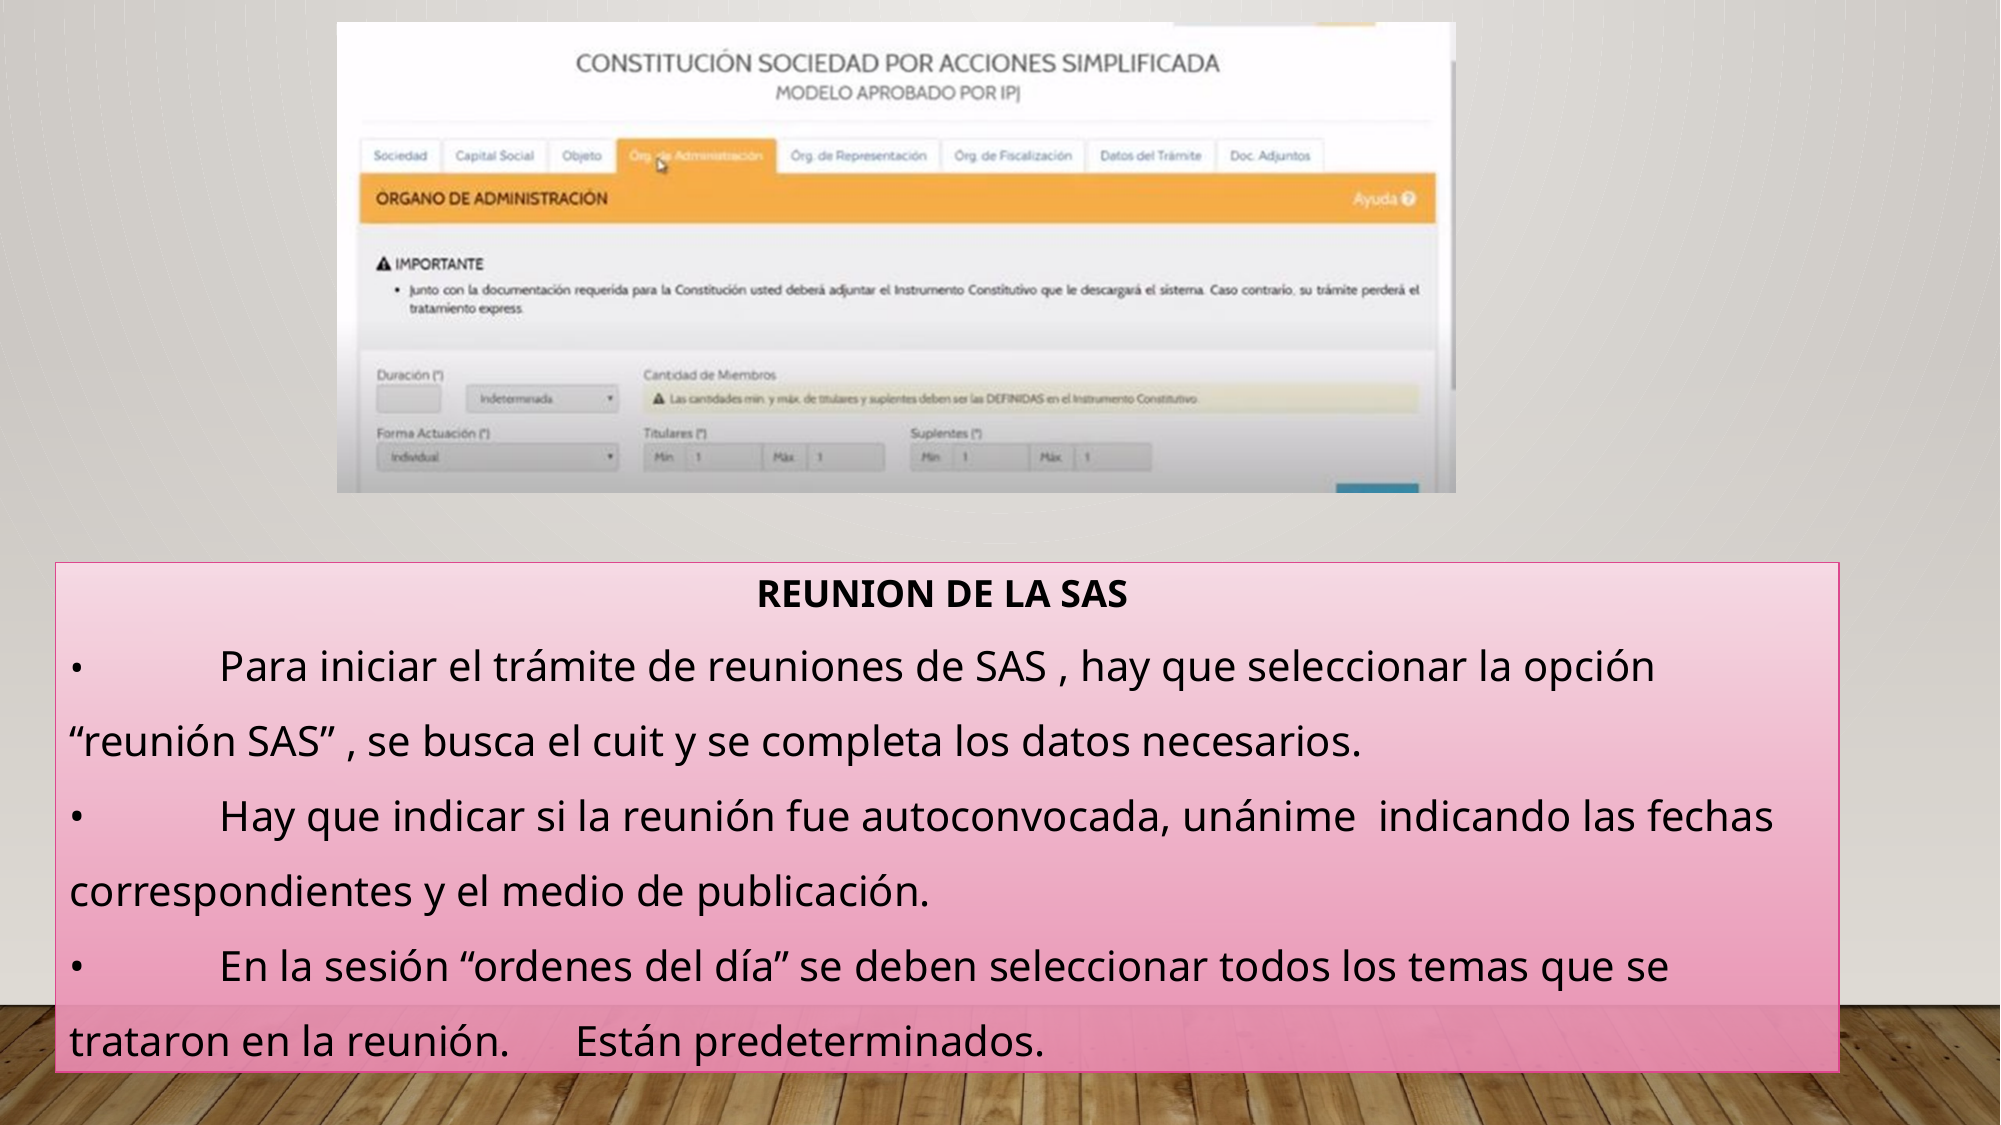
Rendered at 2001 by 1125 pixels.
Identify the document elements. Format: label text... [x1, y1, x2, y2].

text_box REUNION DE LA SAS • Para iniciar el trámite de reuniones de SAS , hay que seleccionar la opción “reunión SAS” , se busca el cuit y se completa los datos necesarios. • Hay que indicar si la reunión fue autoconvocada, unánime indicando las fechas correspondientes y el medio de publicación. • En la sesión “ordenes del día” se deben seleccionar todos los temas que se trataron en la reunión. Están predeterminados. [55, 562, 1840, 1073]
picture [336, 22, 1456, 494]
picture [0, 1005, 2000, 1125]
